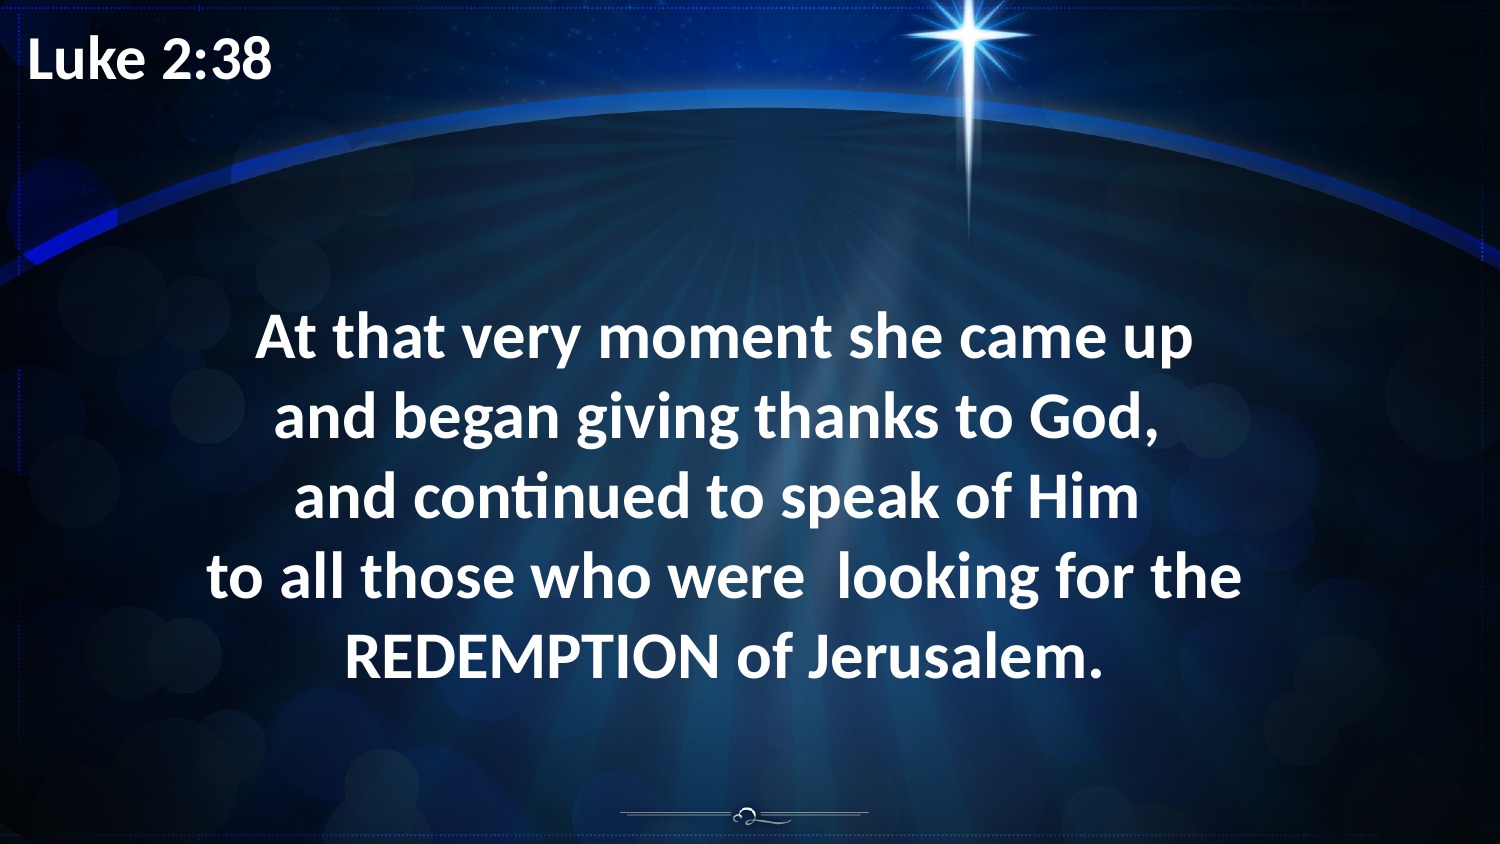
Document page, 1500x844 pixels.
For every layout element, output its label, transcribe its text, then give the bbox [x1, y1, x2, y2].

picture [0, 0, 1500, 844]
text_box Luke 2:38 [12, 9, 1425, 100]
text_box At that very moment she came up and began giving thanks to God, and continued to speak of Him to all those who were looking for the REDEMPTION of Jerusalem. [99, 284, 1350, 699]
